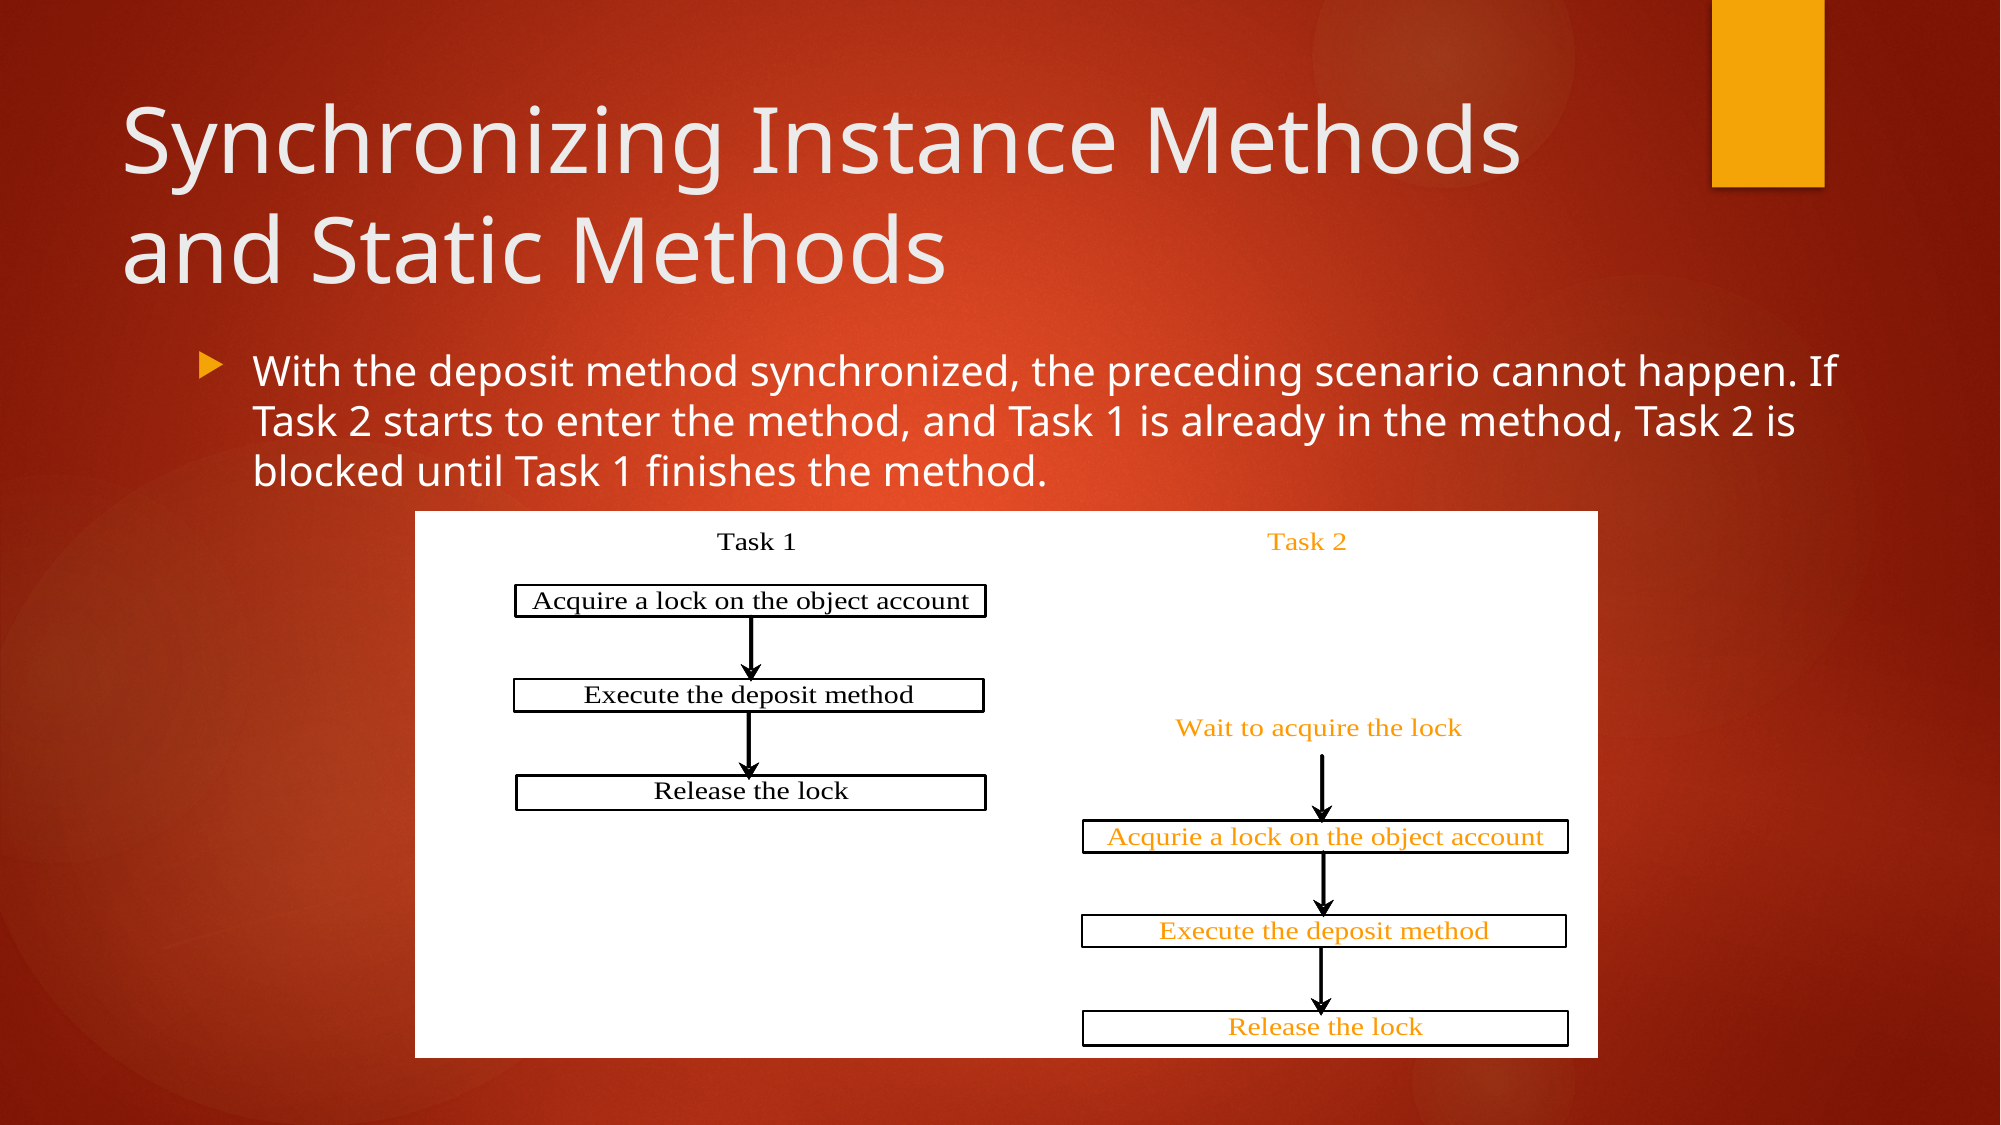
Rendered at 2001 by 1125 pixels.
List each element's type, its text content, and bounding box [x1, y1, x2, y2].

title Synchronizing Instance Methods and Static Methods [106, 74, 1649, 304]
list With the deposit method synchronized, the preceding scenario cannot happen. If Task 2 starts to enter the method, and Task 1 is already in the method, Task 2 is blocked until Task 1 finishes the method. [181, 336, 1934, 1025]
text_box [414, 510, 1598, 1058]
